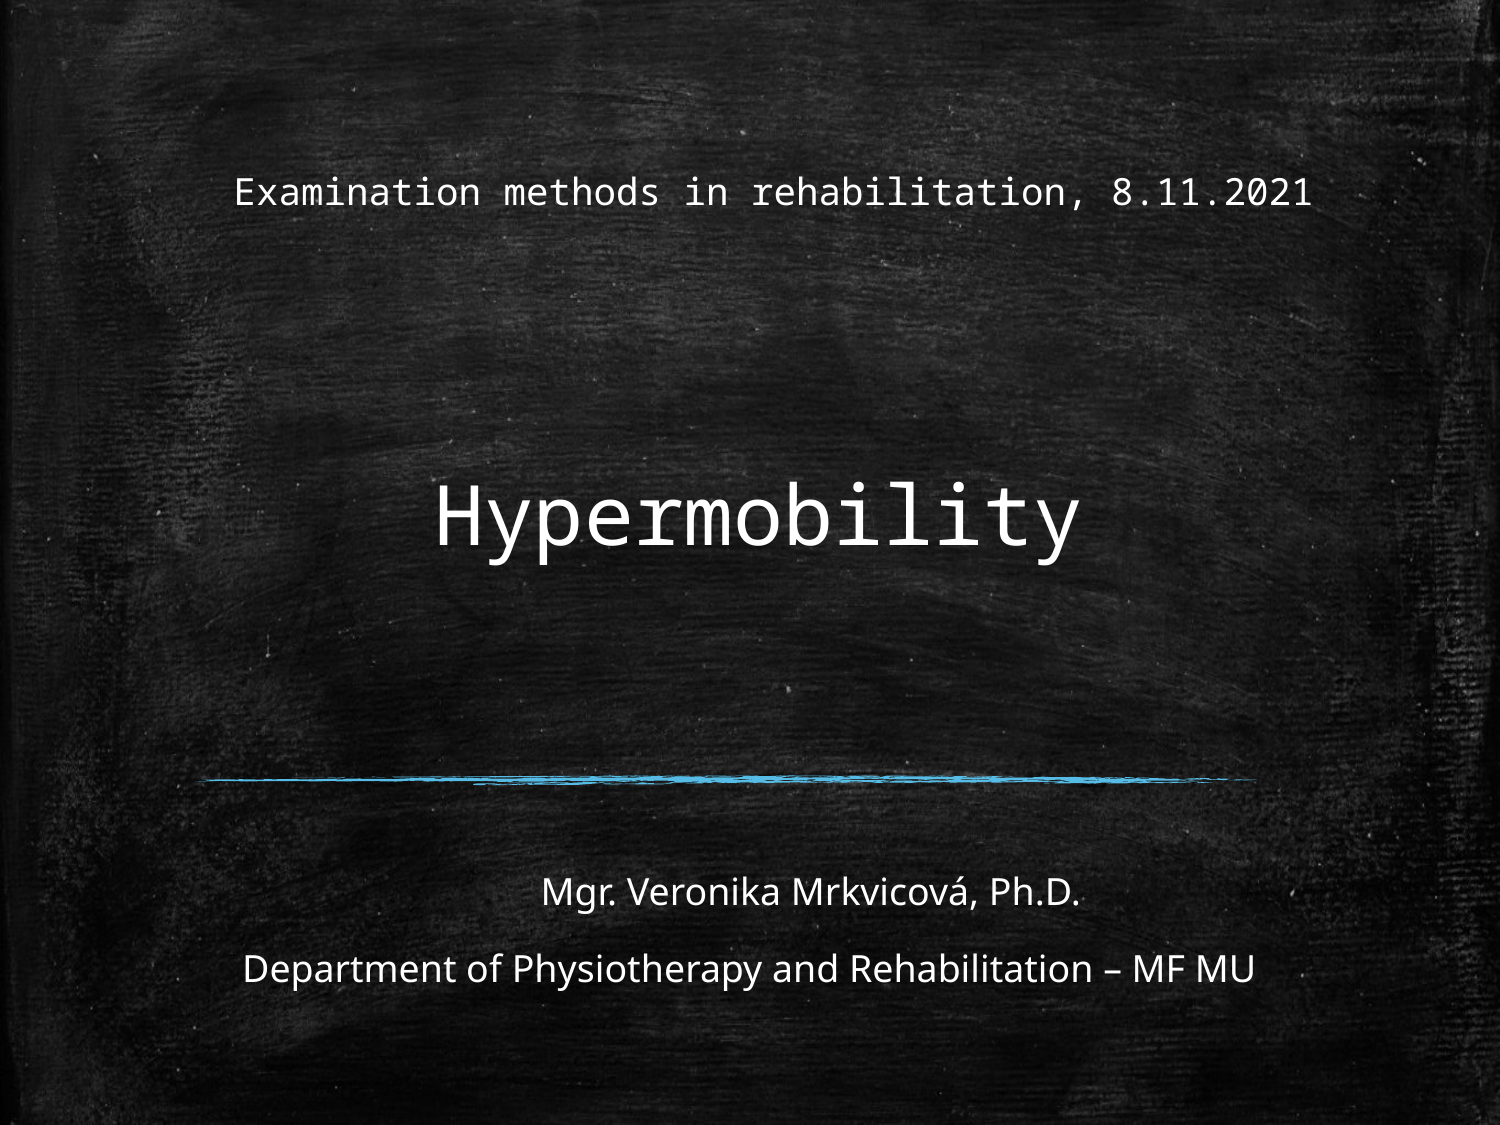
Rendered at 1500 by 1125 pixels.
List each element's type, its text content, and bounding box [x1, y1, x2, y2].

text_box Department of Physiotherapy and Rehabilitation – MF MU [227, 937, 1273, 998]
subtitle Mgr. Veronika Mrkvicová, Ph.D. [525, 865, 1128, 937]
text_box Hypermobility [419, 442, 1500, 572]
title Examination methods in rehabilitation, 8.11.2021 [218, 92, 1344, 221]
